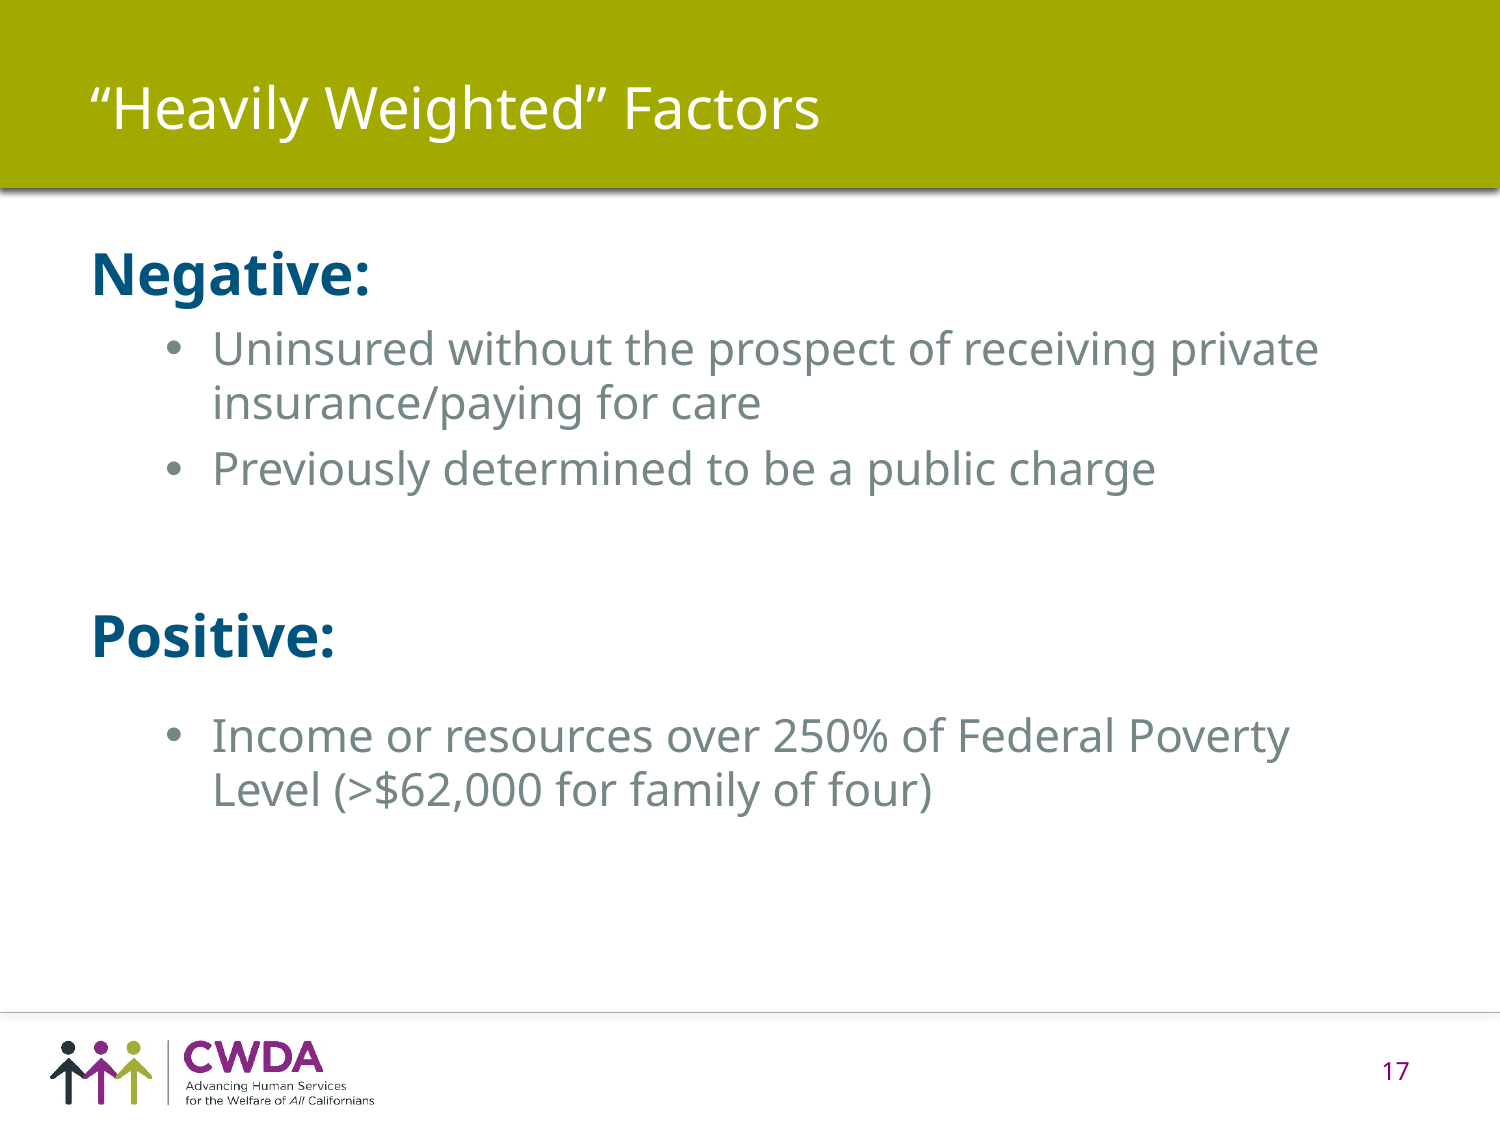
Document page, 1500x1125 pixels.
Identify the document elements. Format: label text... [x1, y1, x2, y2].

list Negative: Uninsured without the prospect of receiving private insurance/paying for care Previously determined to be a public charge Positive: Income or resources over 250% of Federal Poverty Level (>$62,000 for family of four) [75, 224, 1425, 863]
slide_number 17 [1074, 1042, 1425, 1103]
picture [50, 1037, 374, 1109]
title “Heavily Weighted” Factors [75, 12, 1425, 200]
